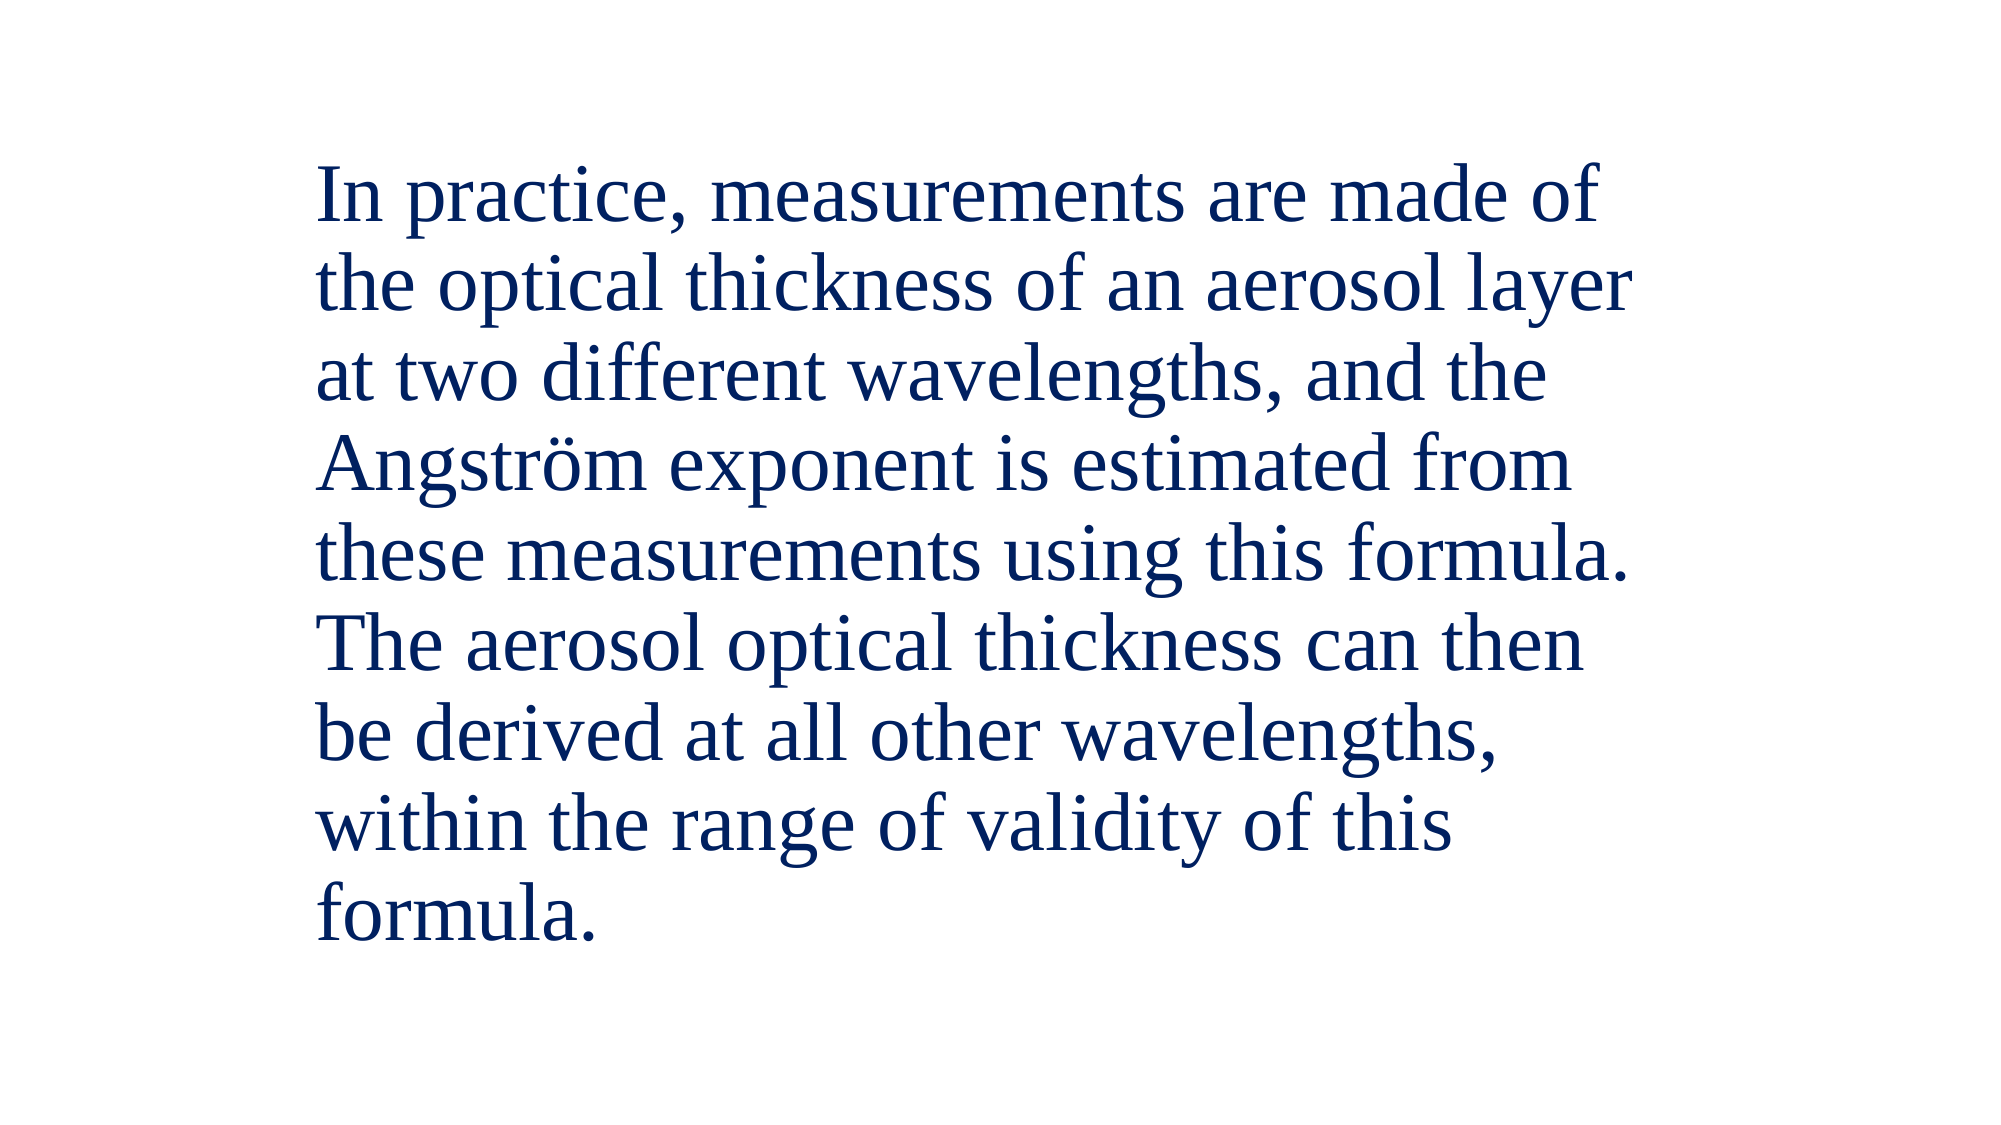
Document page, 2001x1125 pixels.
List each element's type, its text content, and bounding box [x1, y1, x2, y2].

title In practice, measurements are made of the optical thickness of an aerosol layer at two different wavelengths, and the Angström exponent is estimated from these measurements using this formula. The aerosol optical thickness can then be derived at all other wavelengths, within the range of validity of this formula. [300, 45, 1675, 1063]
